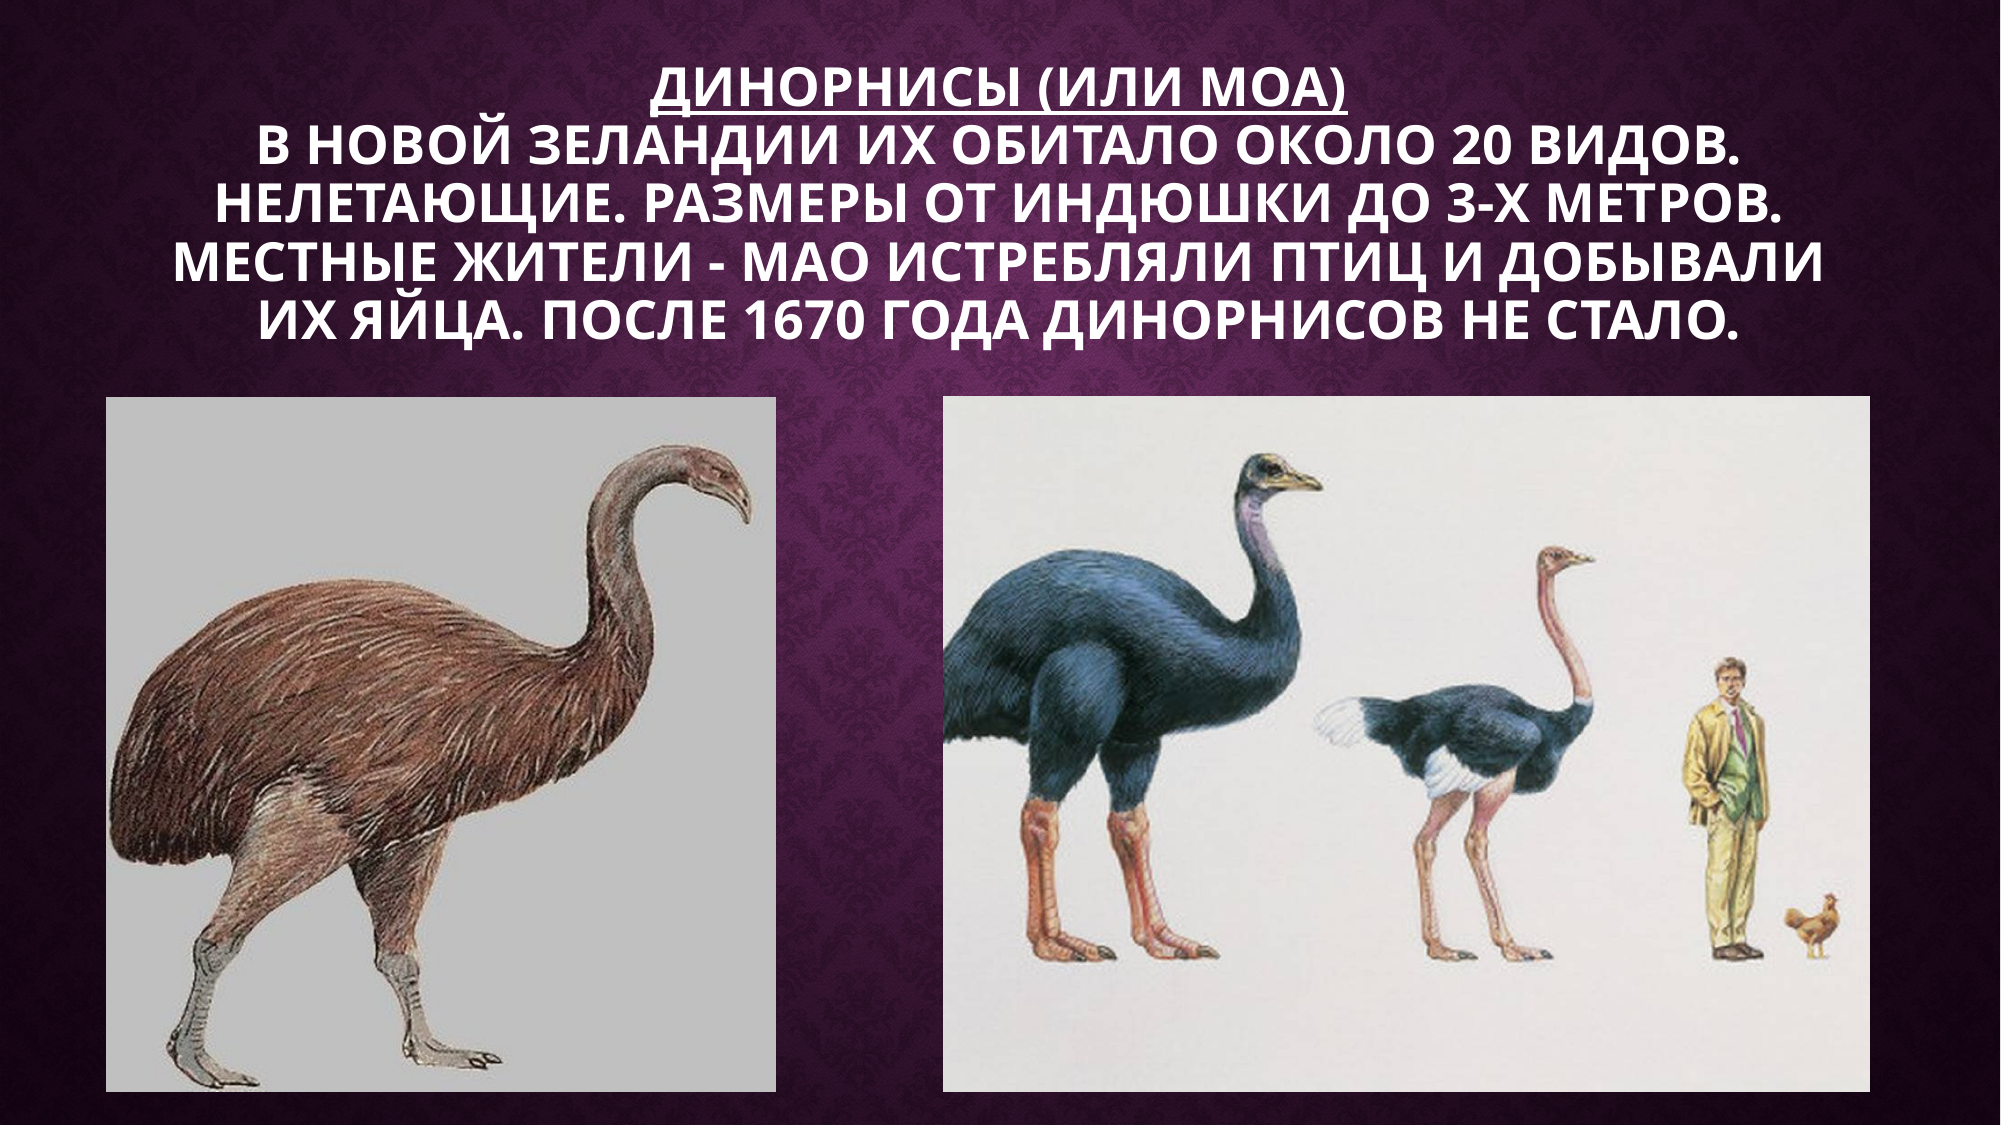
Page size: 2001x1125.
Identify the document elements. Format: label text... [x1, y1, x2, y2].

picture [942, 396, 1870, 1093]
title Динорнисы (или моа) В Новой Зеландии их обитало около 20 видов. Нелетающие. Размеры от индюшки до 3-х метров. Местные жители - мао истребляли птиц и добывали их яйца. После 1670 года динорнисов не стало. [149, 28, 1849, 383]
picture [105, 396, 776, 1093]
